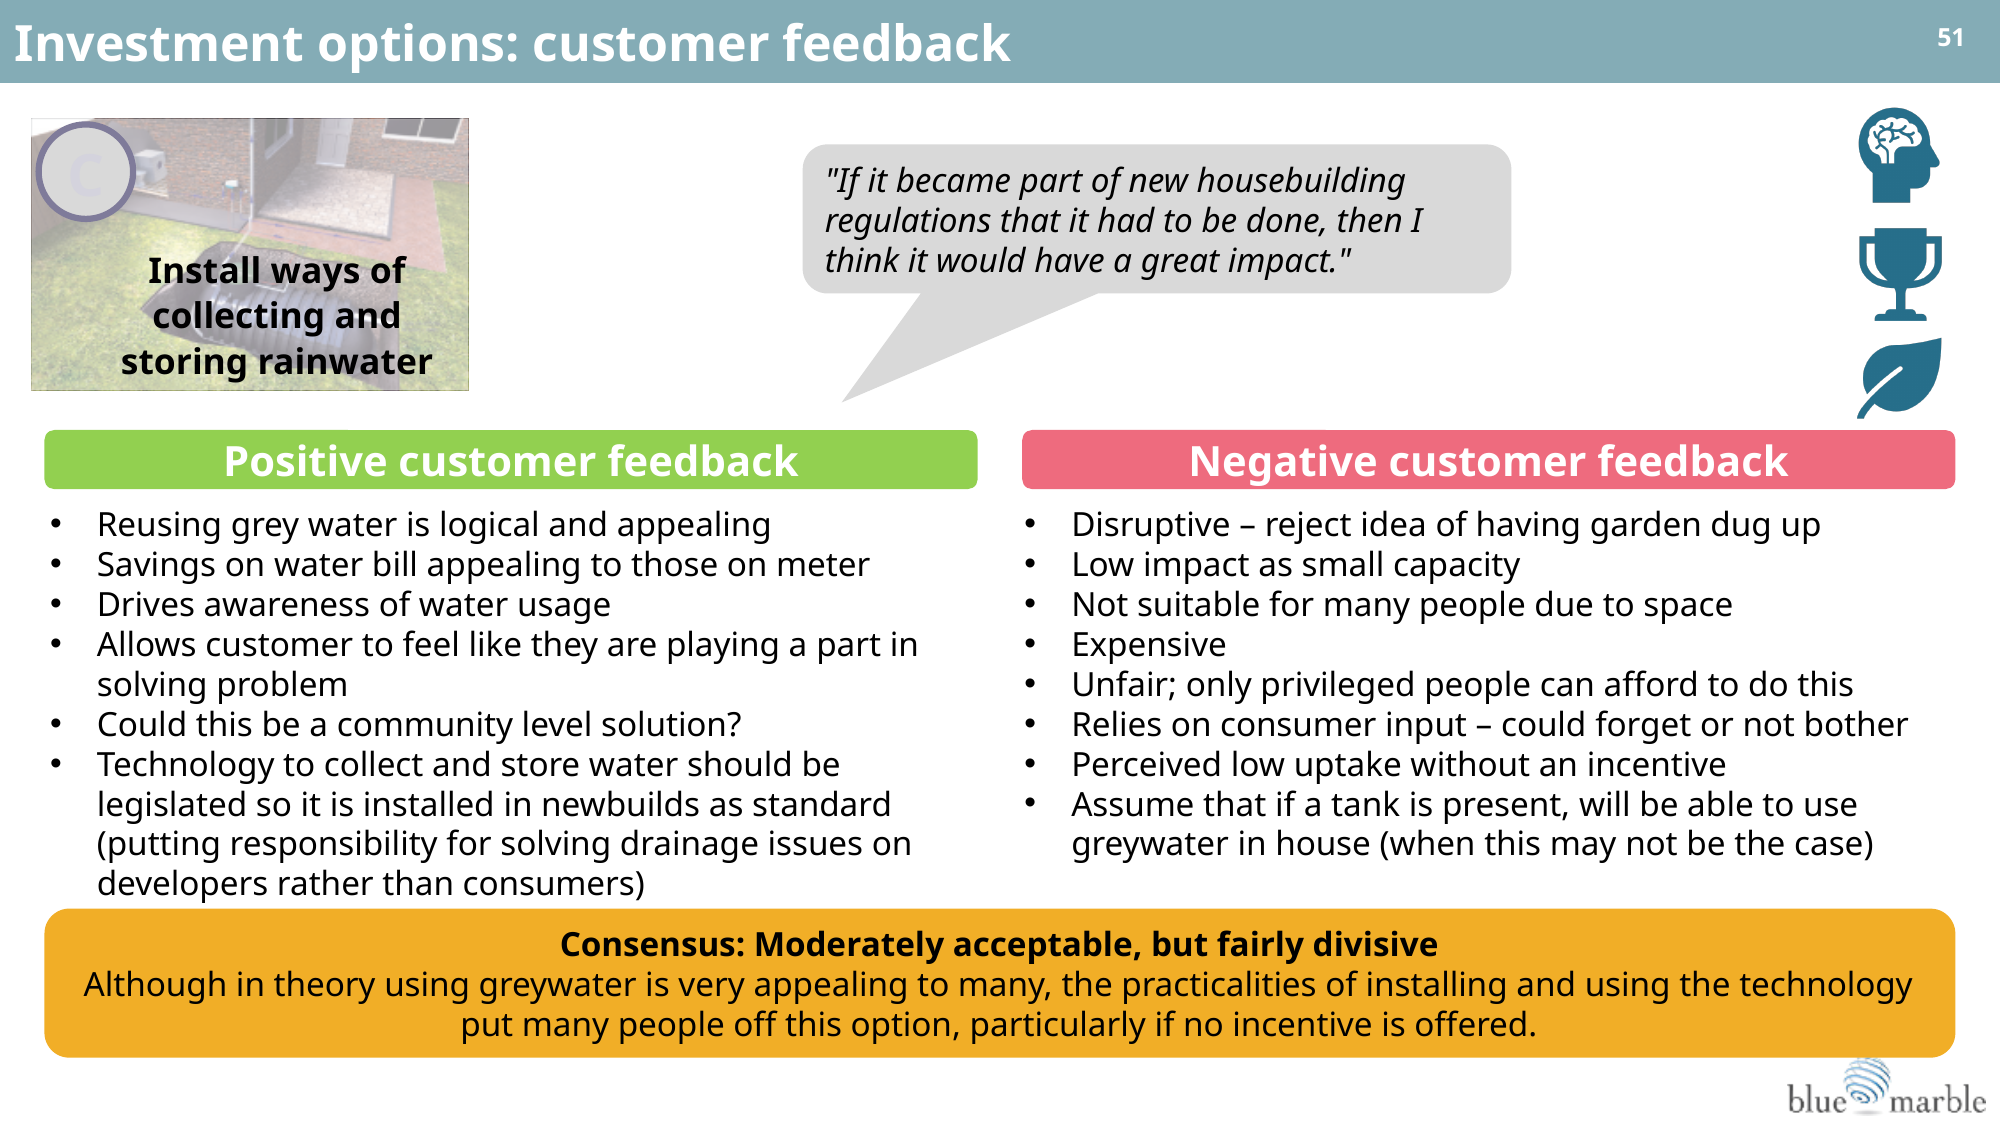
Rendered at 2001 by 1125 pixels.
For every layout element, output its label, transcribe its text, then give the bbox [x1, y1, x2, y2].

picture [1787, 1053, 1986, 1116]
text_box Negative customer feedback [1022, 429, 1956, 490]
text_box "If it became part of new housebuilding regulations that it had to be done, then I think it would have a great impact." [802, 144, 1512, 403]
picture [1842, 98, 1956, 212]
text_box Disruptive – reject idea of having garden dug up Low impact as small capacity Not suitable for many people due to space Expensive Unfair; only privileged people can afford to do this Relies on consumer input – could forget or not bother Perceived low uptake without an incentive Assume that if a tank is present, will be able to use greywater in house (when this may not be the case) [1009, 495, 2000, 950]
text_box Reusing grey water is logical and appealing Savings on water bill appealing to those on meter Drives awareness of water usage Allows customer to feel like they are playing a part in solving problem Could this be a community level solution? Technology to collect and store water should be legislated so it is installed in newbuilds as standard (putting responsibility for solving drainage issues on developers rather than consumers) [35, 495, 965, 910]
text_box Positive customer feedback [44, 429, 978, 490]
slide_number 51 [1850, 4, 1981, 72]
picture [1842, 217, 1958, 435]
picture [31, 118, 469, 391]
text_box Consensus: Moderately acceptable, but fairly divisive Although in theory using greywater is very appealing to many, the practicalities of installing and using the technology put many people off this option, particularly if no incentive is offered. [44, 908, 1956, 1058]
text_box Investment options: customer feedback [0, 0, 2000, 83]
